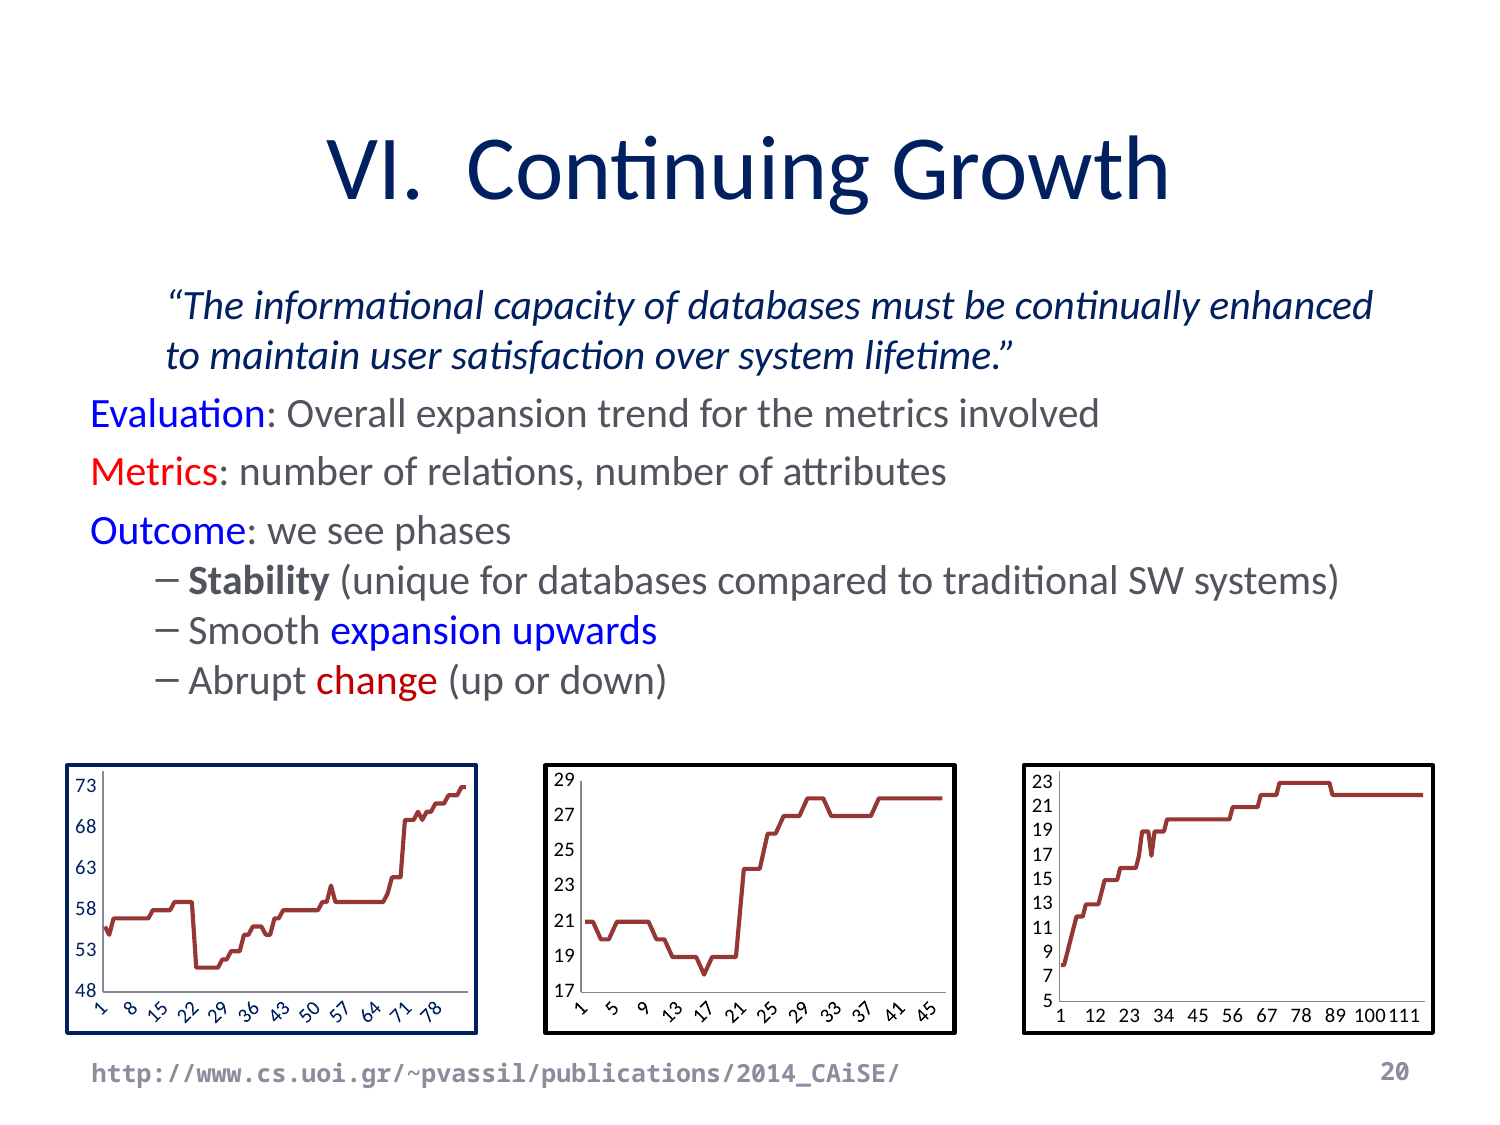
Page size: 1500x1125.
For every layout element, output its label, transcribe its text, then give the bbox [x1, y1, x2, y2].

title VI. Continuing Growth [75, 45, 1425, 233]
footer http://www.cs.uoi.gr/~pvassil/publications/2014_CAiSE/ [76, 1042, 988, 1103]
slide_number 20 [1074, 1043, 1425, 1103]
chart [1021, 763, 1436, 1036]
list “The informational capacity of databases must be continually enhanced to maintain user satisfaction over system lifetime.” Evaluation: Overall expansion trend for the metrics involved Metrics: number of relations, number of attributes Outcome: we see phases Stability (unique for databases compared to traditional SW systems) Smooth expansion upwards Abrupt change (up or down) [75, 262, 1425, 1005]
chart [64, 763, 479, 1036]
chart [543, 763, 957, 1036]
